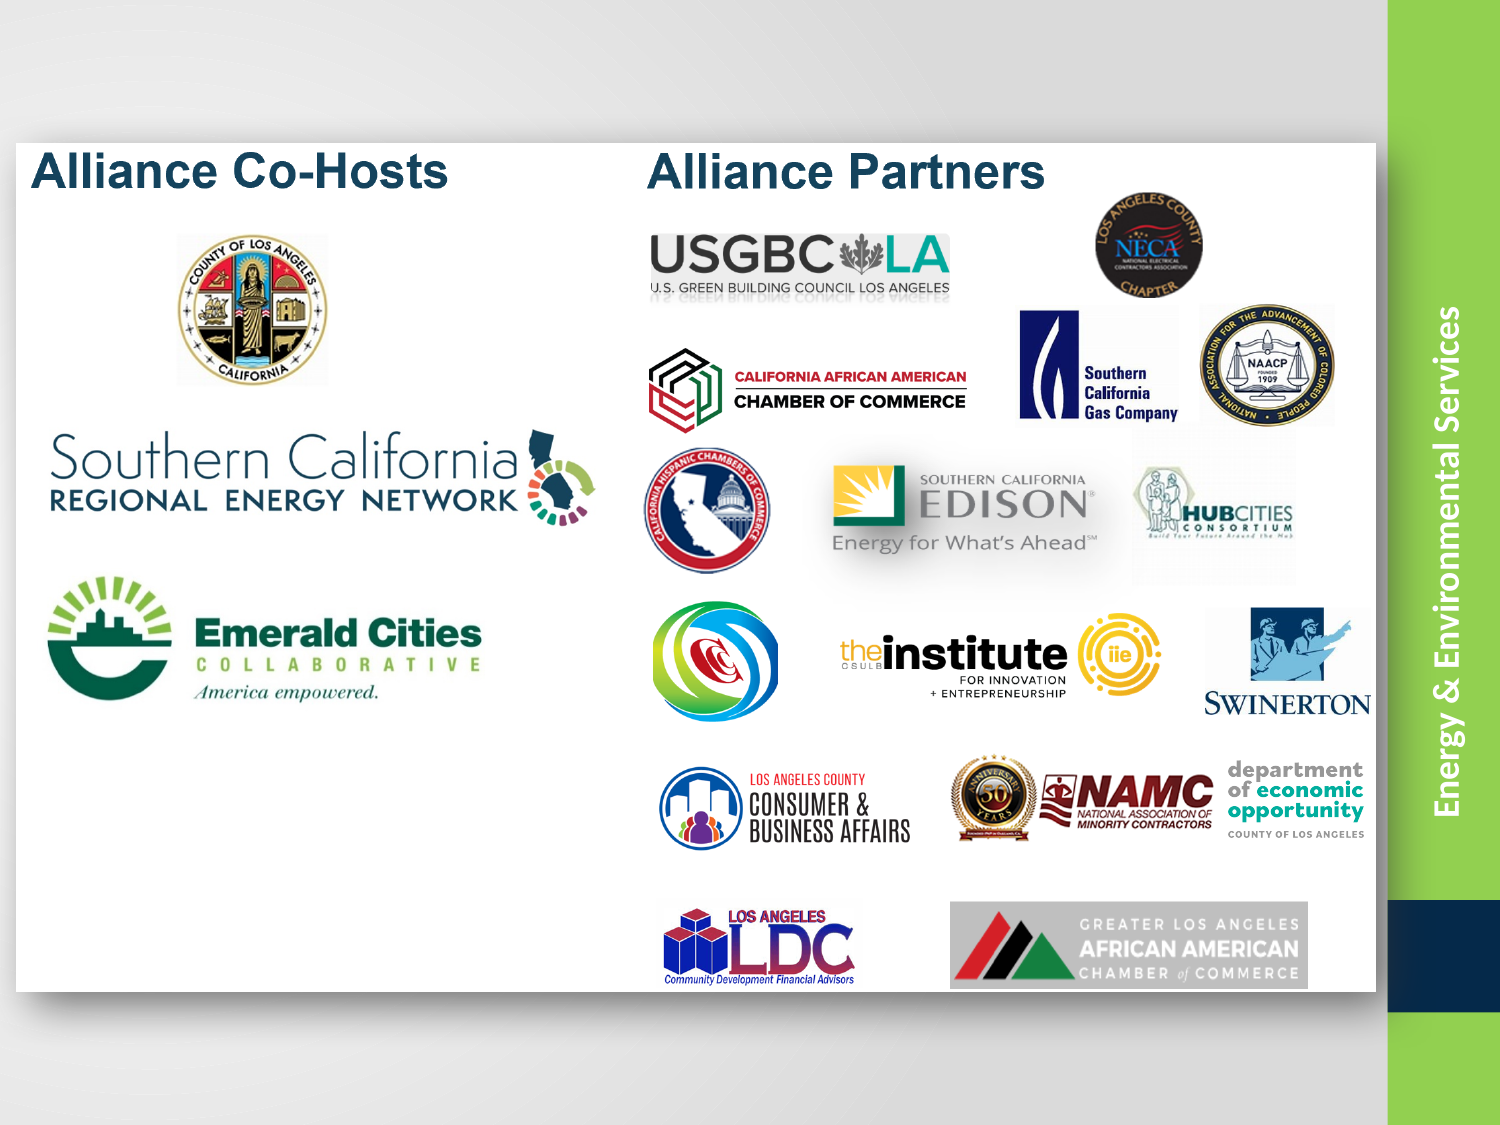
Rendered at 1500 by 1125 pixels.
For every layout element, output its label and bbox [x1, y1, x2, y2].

picture [15, 143, 1377, 993]
